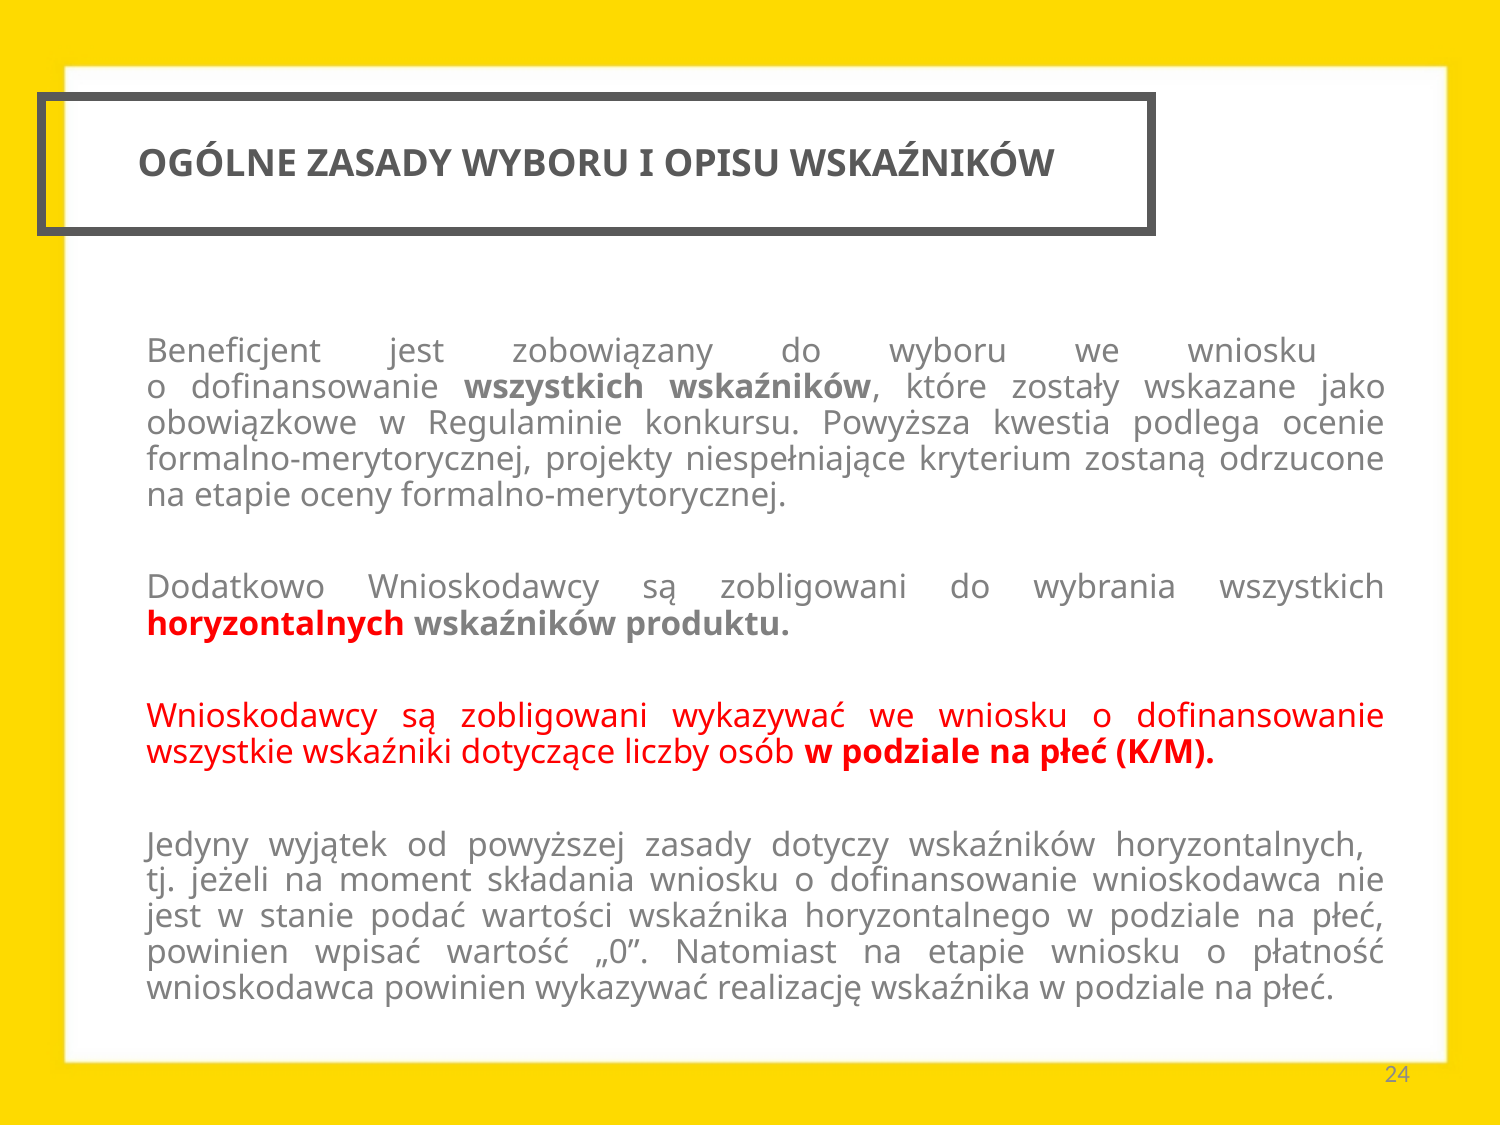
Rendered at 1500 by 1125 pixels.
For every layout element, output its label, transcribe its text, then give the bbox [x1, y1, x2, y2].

list Beneficjent jest zobowiązany do wyboru we wniosku o dofinansowanie wszystkich wskaźników, które zostały wskazane jako obowiązkowe w Regulaminie konkursu. Powyższa kwestia podlega ocenie formalno-merytorycznej, projekty niespełniające kryterium zostaną odrzucone na etapie oceny formalno-merytorycznej. Dodatkowo Wnioskodawcy są zobligowani do wybrania wszystkich horyzontalnych wskaźników produktu. Wnioskodawcy są zobligowani wykazywać we wniosku o dofinansowanie wszystkie wskaźniki dotyczące liczby osób w podziale na płeć (K/M). Jedyny wyjątek od powyższej zasady dotyczy wskaźników horyzontalnych, tj. jeżeli na moment składania wniosku o dofinansowanie wnioskodawca nie jest w stanie podać wartości wskaźnika horyzontalnego w podziale na płeć, powinien wpisać wartość „0”. Natomiast na etapie wniosku o płatność wnioskodawca powinien wykazywać realizację wskaźnika w podziale na płeć. [65, 99, 1402, 1061]
title OGÓLNE ZASADY WYBORU I OPISU WSKAŹNIKÓW [41, 96, 1152, 232]
slide_number 24 [1074, 1042, 1425, 1103]
picture [0, 0, 1500, 1125]
